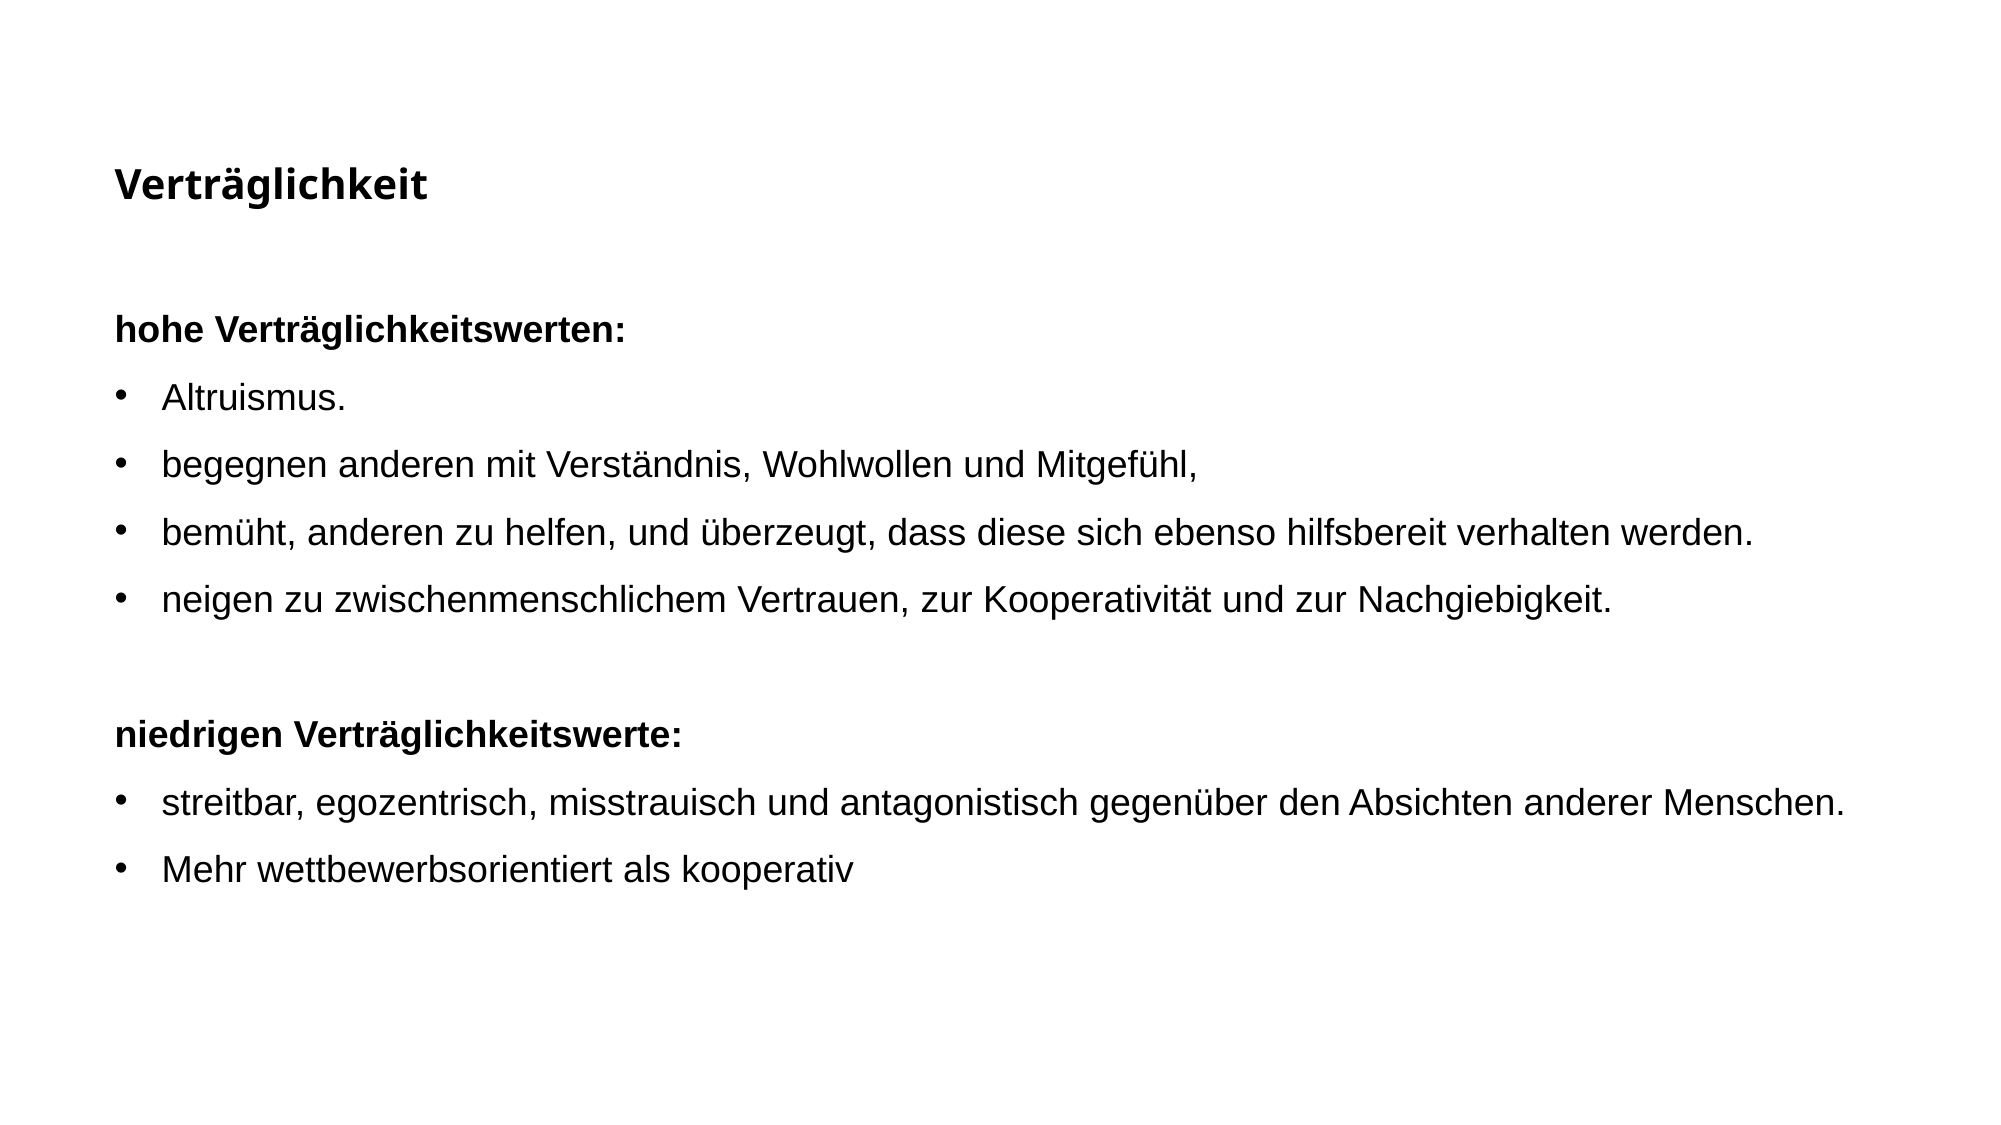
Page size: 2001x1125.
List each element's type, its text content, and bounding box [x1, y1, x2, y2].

text_box Verträglichkeit hohe Verträglichkeitswerten: Altruismus. begegnen anderen mit Verständnis, Wohlwollen und Mitgefühl, bemüht, anderen zu helfen, und überzeugt, dass diese sich ebenso hilfsbereit verhalten werden. neigen zu zwischenmenschlichem Vertrauen, zur Kooperativität und zur Nachgiebigkeit. niedrigen Verträglichkeitswerte: streitbar, egozentrisch, misstrauisch und antagonistisch gegenüber den Absichten anderer Menschen. Mehr wettbewerbsorientiert als kooperativ [99, 125, 1963, 898]
